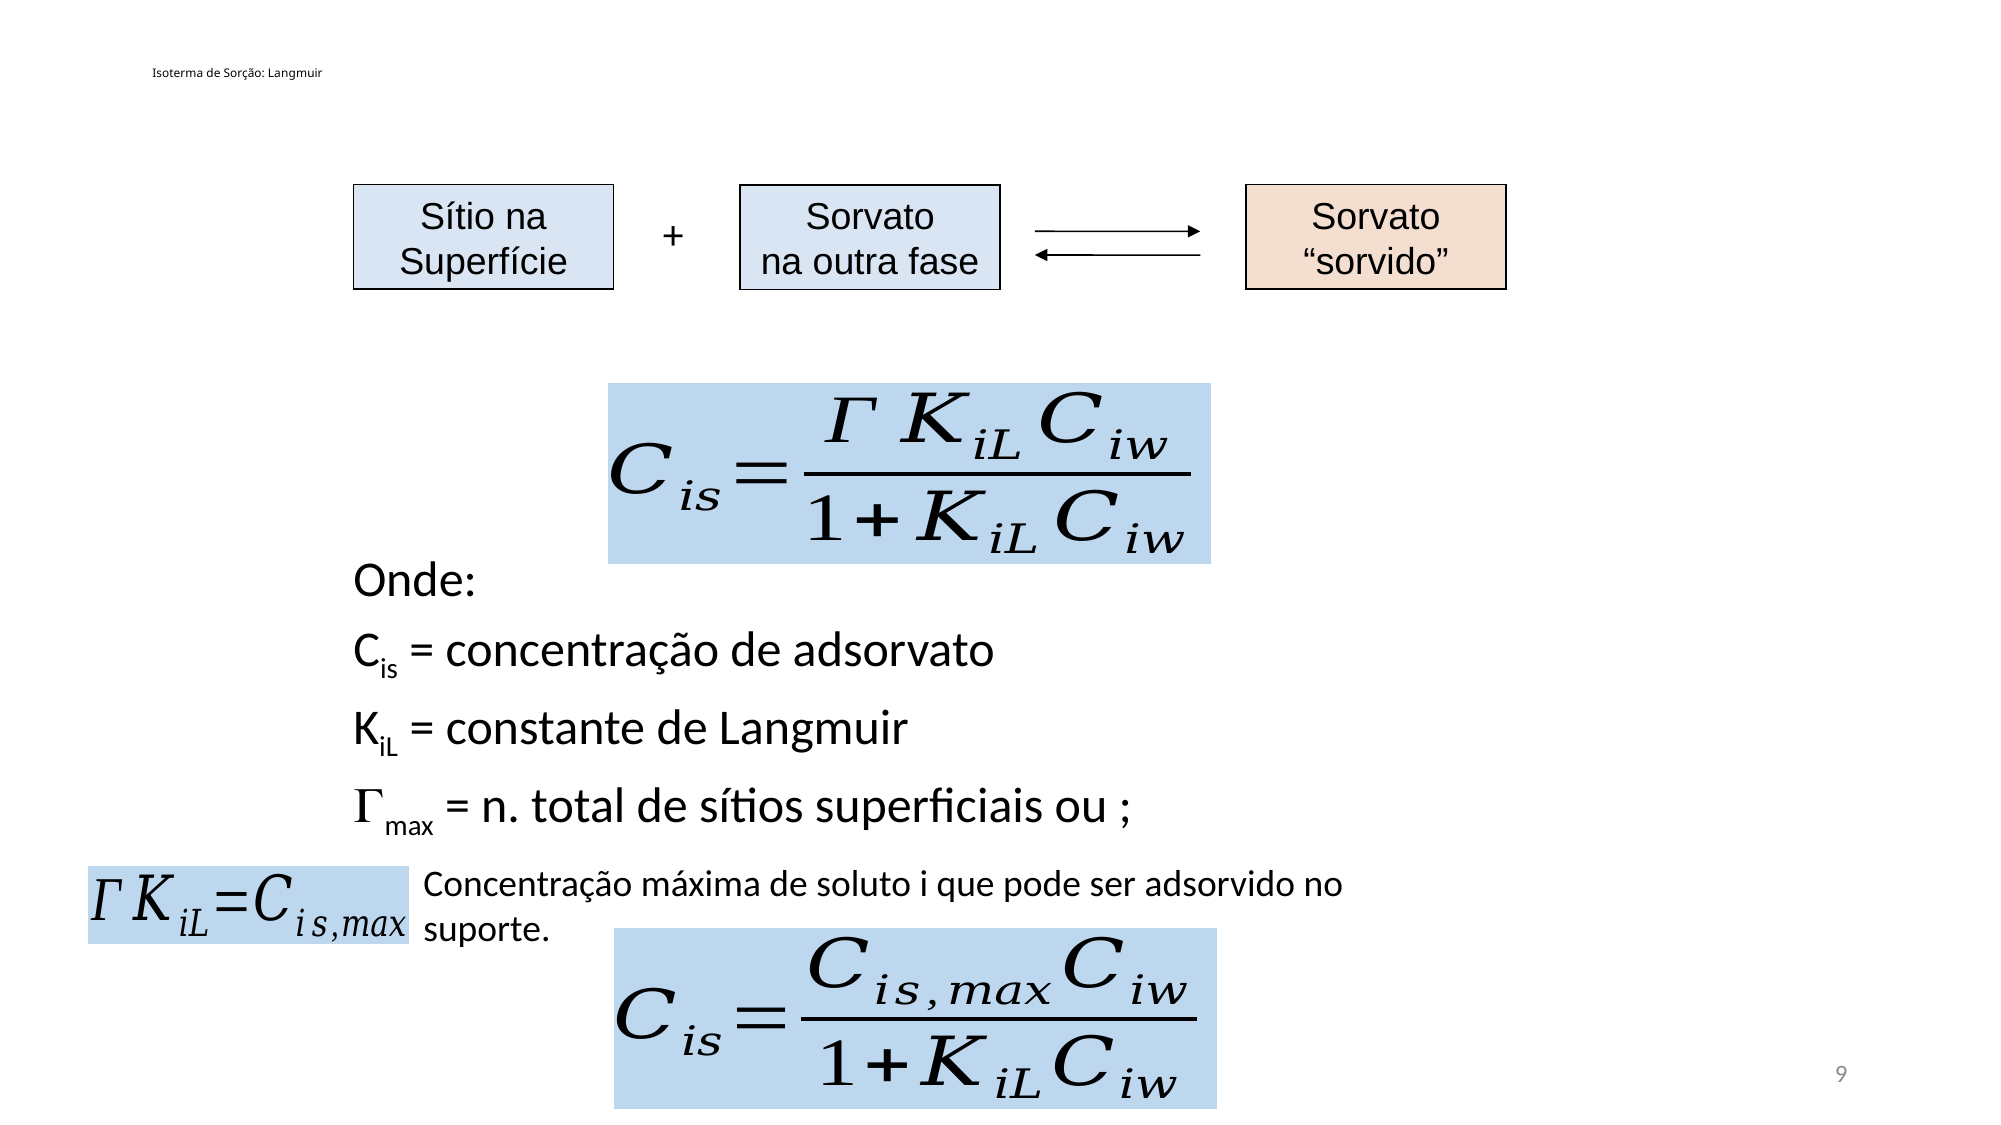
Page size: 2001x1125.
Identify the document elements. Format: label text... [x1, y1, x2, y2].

text_box Concentração máxima de soluto i que pode ser adsorvido no suporte. [408, 851, 1409, 957]
text_box Sorvato na outra fase [740, 184, 1000, 290]
text_box Onde: Cis = concentração de adsorvato KiL = constante de Langmuir max = n. total de sítios superficiais ou ; [338, 538, 1689, 846]
slide_number 9 [1412, 1042, 1863, 1103]
text_box [1034, 248, 1201, 262]
text_box Sorvato “sorvido” [1246, 184, 1506, 290]
title Isoterma de Sorção: Langmuir [137, 59, 1863, 89]
text_box [1034, 225, 1201, 238]
text_box + [648, 200, 706, 276]
text_box Sítio na Superfície [353, 184, 614, 290]
